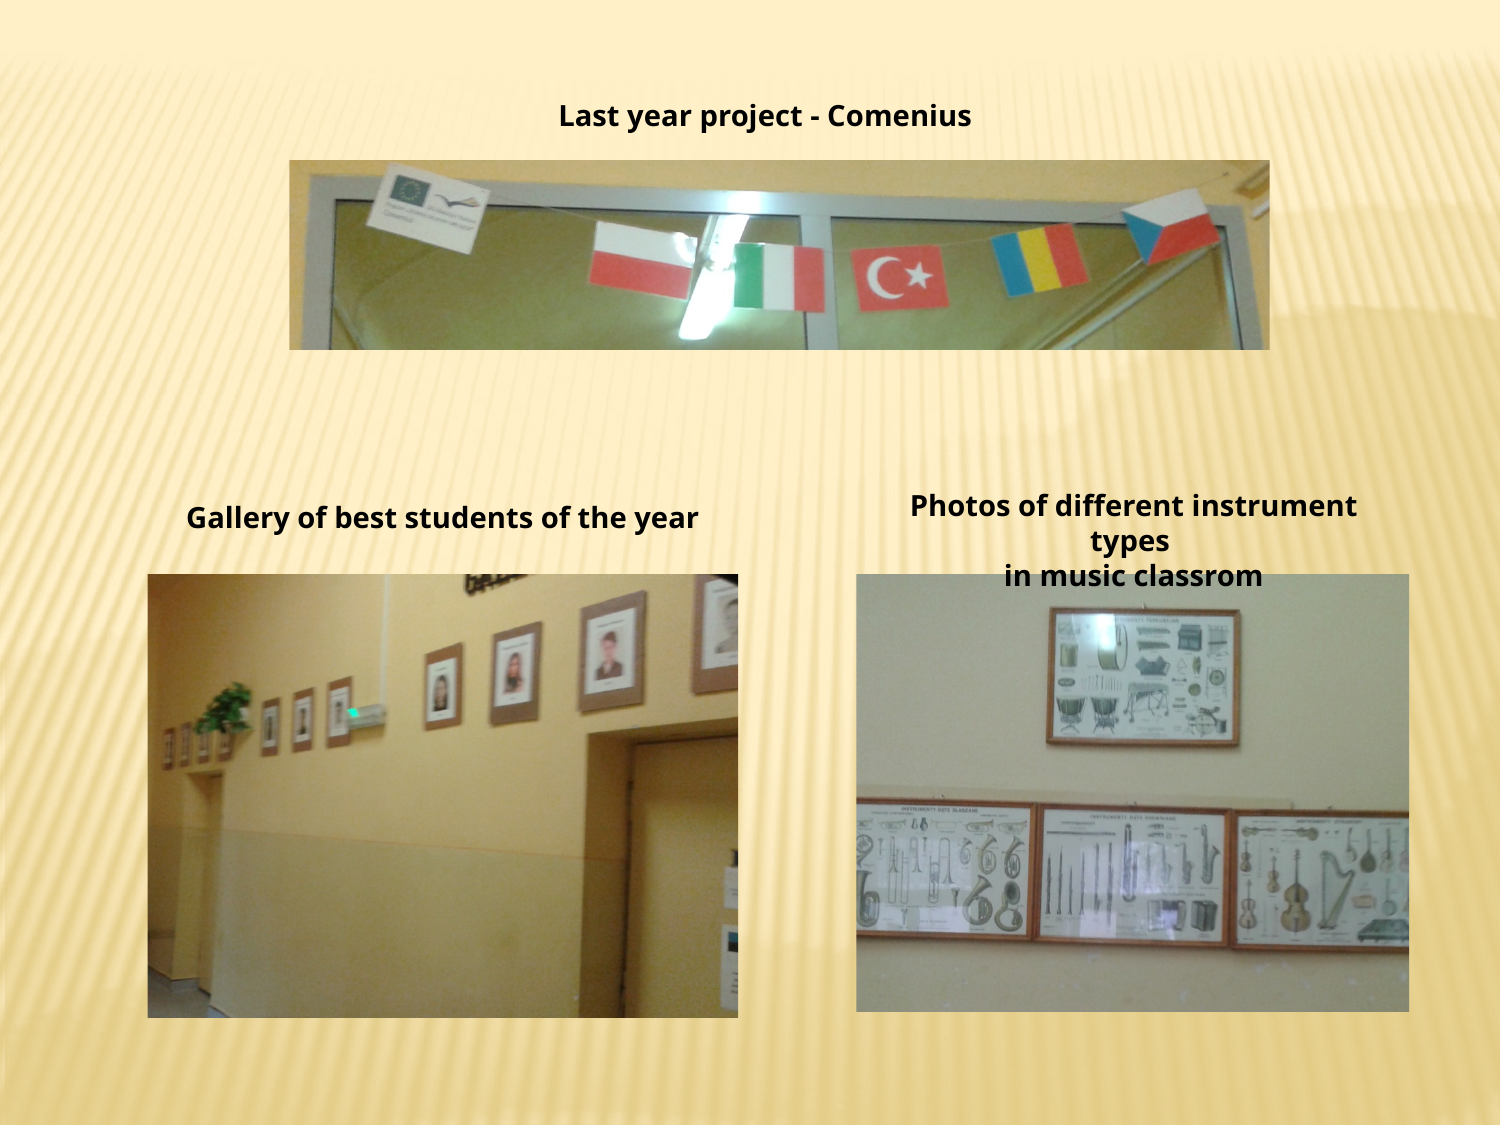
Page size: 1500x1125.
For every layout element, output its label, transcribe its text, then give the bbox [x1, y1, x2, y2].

text_box Gallery of best students of the year [147, 491, 739, 542]
text_box Last year project - Comenius [430, 89, 1100, 140]
picture [855, 573, 1410, 1012]
text_box Photos of different instrument types in music classrom [856, 479, 1412, 575]
picture [147, 573, 739, 1018]
picture [288, 160, 1270, 351]
